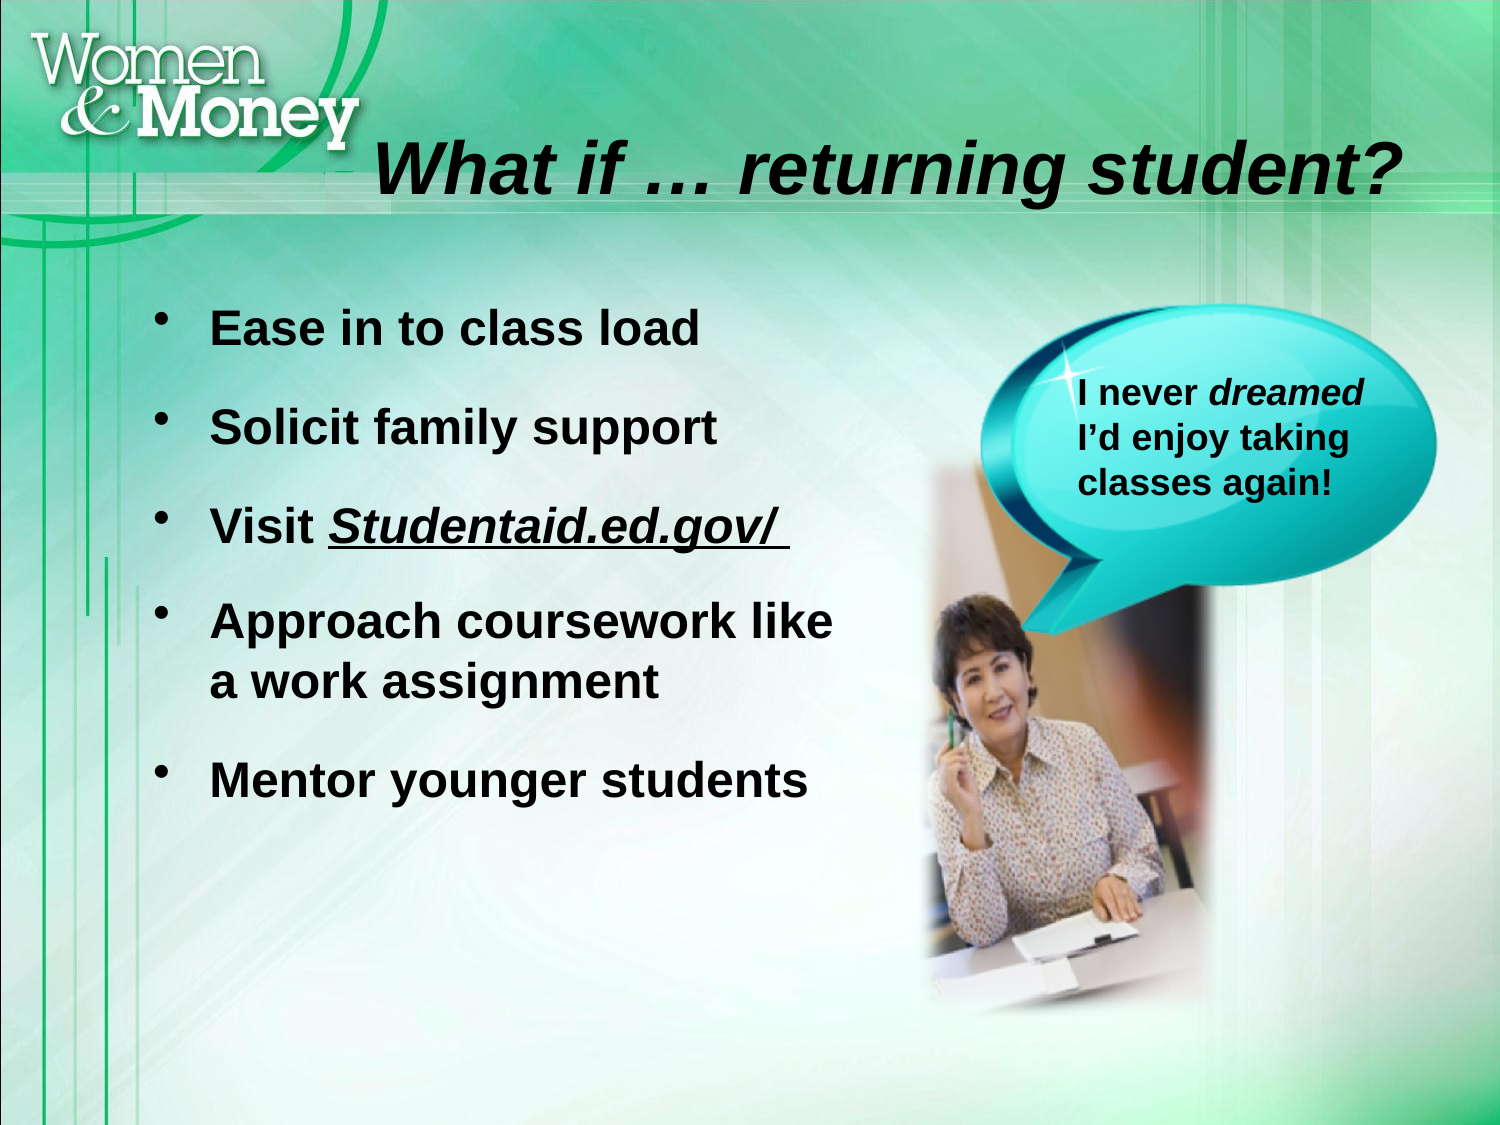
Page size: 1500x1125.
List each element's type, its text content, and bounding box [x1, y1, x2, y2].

picture [0, 0, 1500, 1125]
list Ease in to class load Solicit family support Visit Studentaid.ed.gov/ Approach coursework like a work assignment Mentor younger students [138, 287, 900, 987]
title What if … returning student? [130, 87, 1481, 242]
